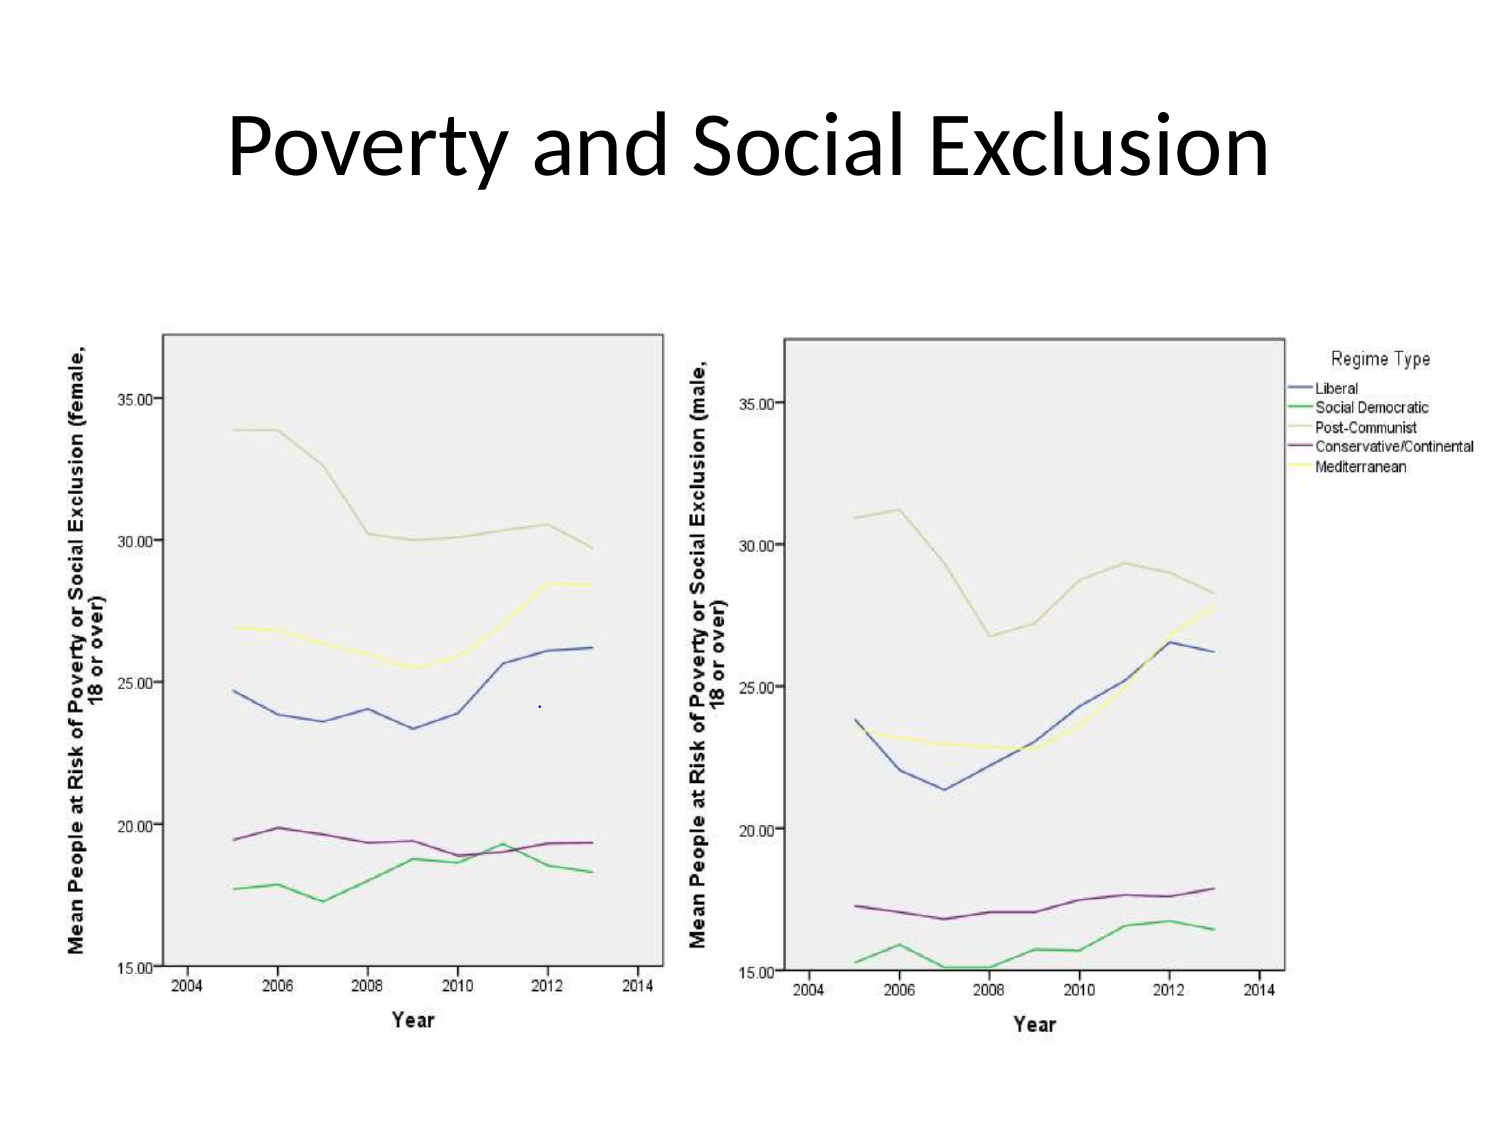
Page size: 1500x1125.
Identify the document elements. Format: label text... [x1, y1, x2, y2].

title Poverty and Social Exclusion [75, 45, 1425, 233]
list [40, 278, 1487, 1047]
